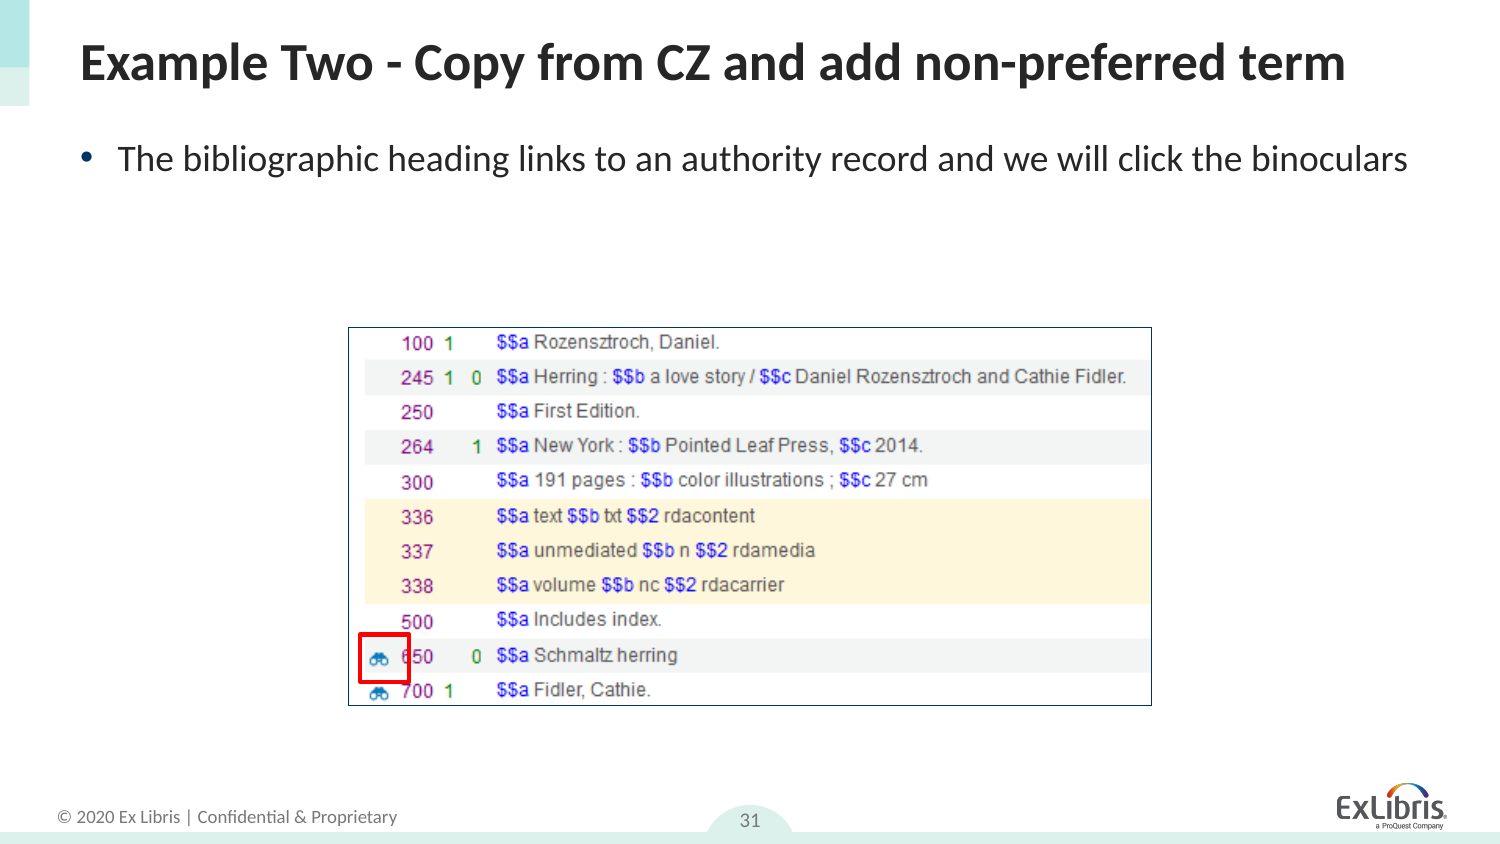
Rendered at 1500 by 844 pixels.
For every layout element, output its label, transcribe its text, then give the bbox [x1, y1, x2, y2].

list The bibliographic heading links to an authority record and we will click the binoculars [64, 126, 1447, 221]
picture [348, 326, 1152, 706]
slide_number 31 [705, 789, 795, 844]
picture [1337, 783, 1447, 830]
title Example Two - Copy from CZ and add non-preferred term [64, 11, 1447, 107]
